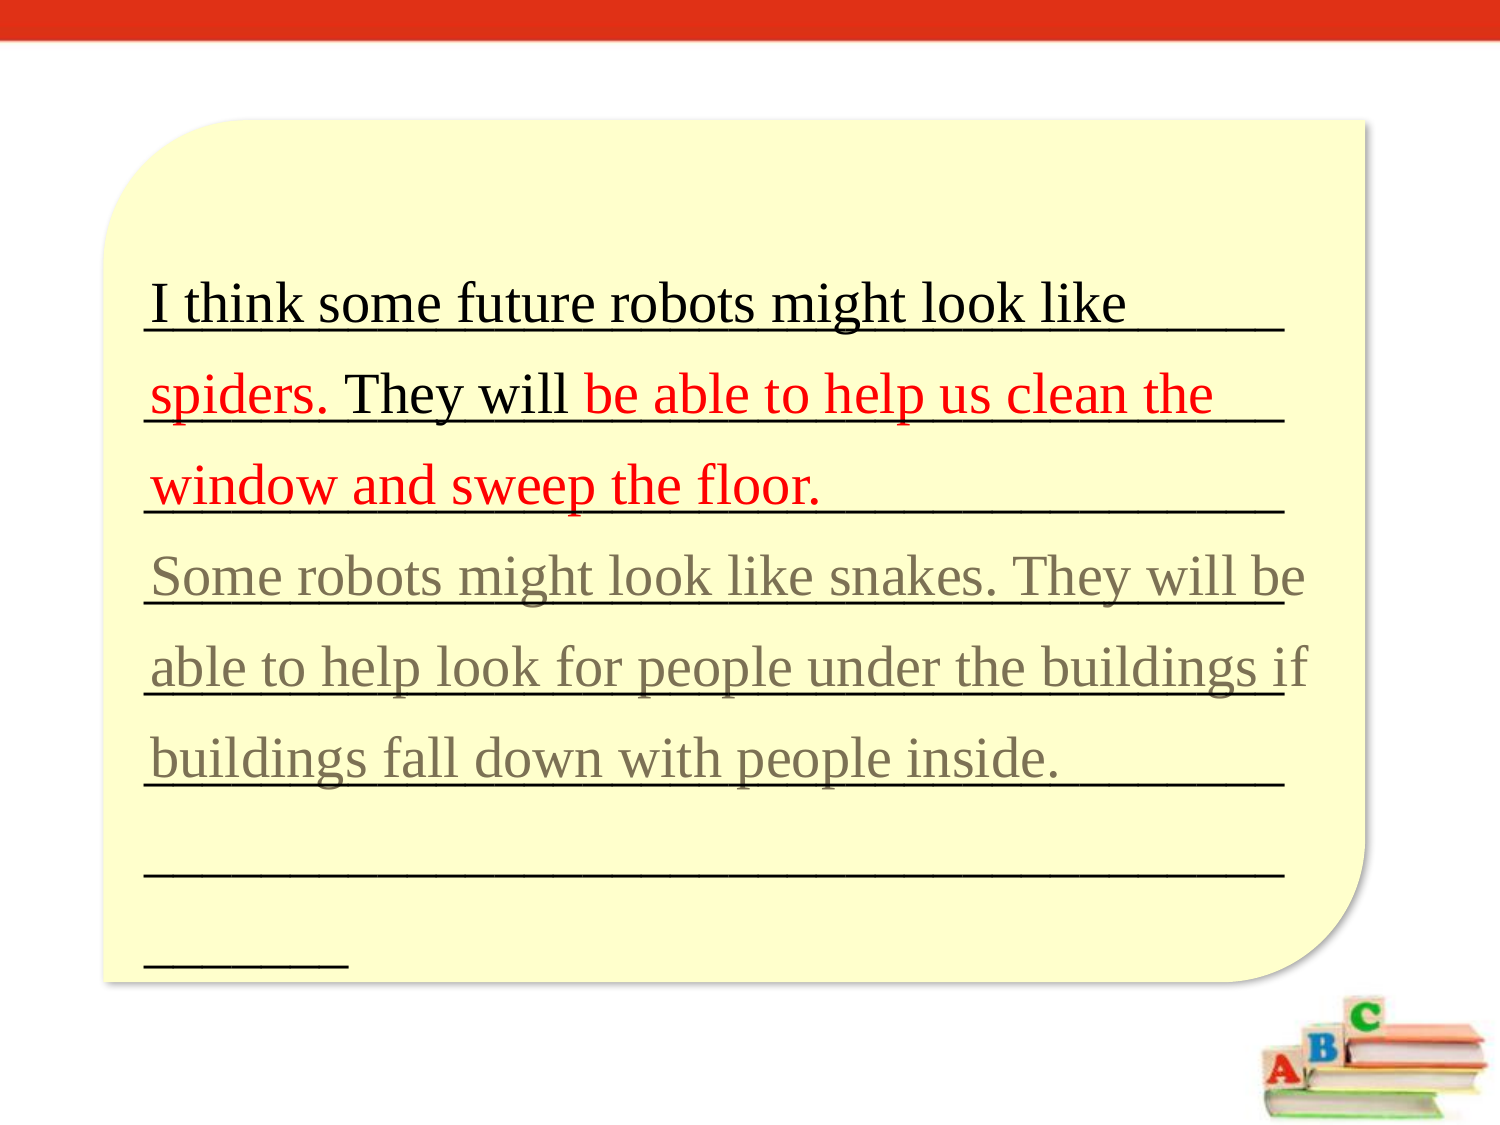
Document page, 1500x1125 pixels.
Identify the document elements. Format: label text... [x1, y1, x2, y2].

picture [0, 0, 1500, 1125]
text_box [103, 120, 1366, 983]
text_box ________________________________________________________________________________________________________________________________________________________________________________________________________________________________________________________________________________________ [129, 238, 1329, 981]
text_box I think some future robots might look like spiders. They will be able to help us clean the window and sweep the floor. Some robots might look like snakes. They will be able to help look for people under the buildings if buildings fall down with people inside. [135, 235, 1335, 797]
